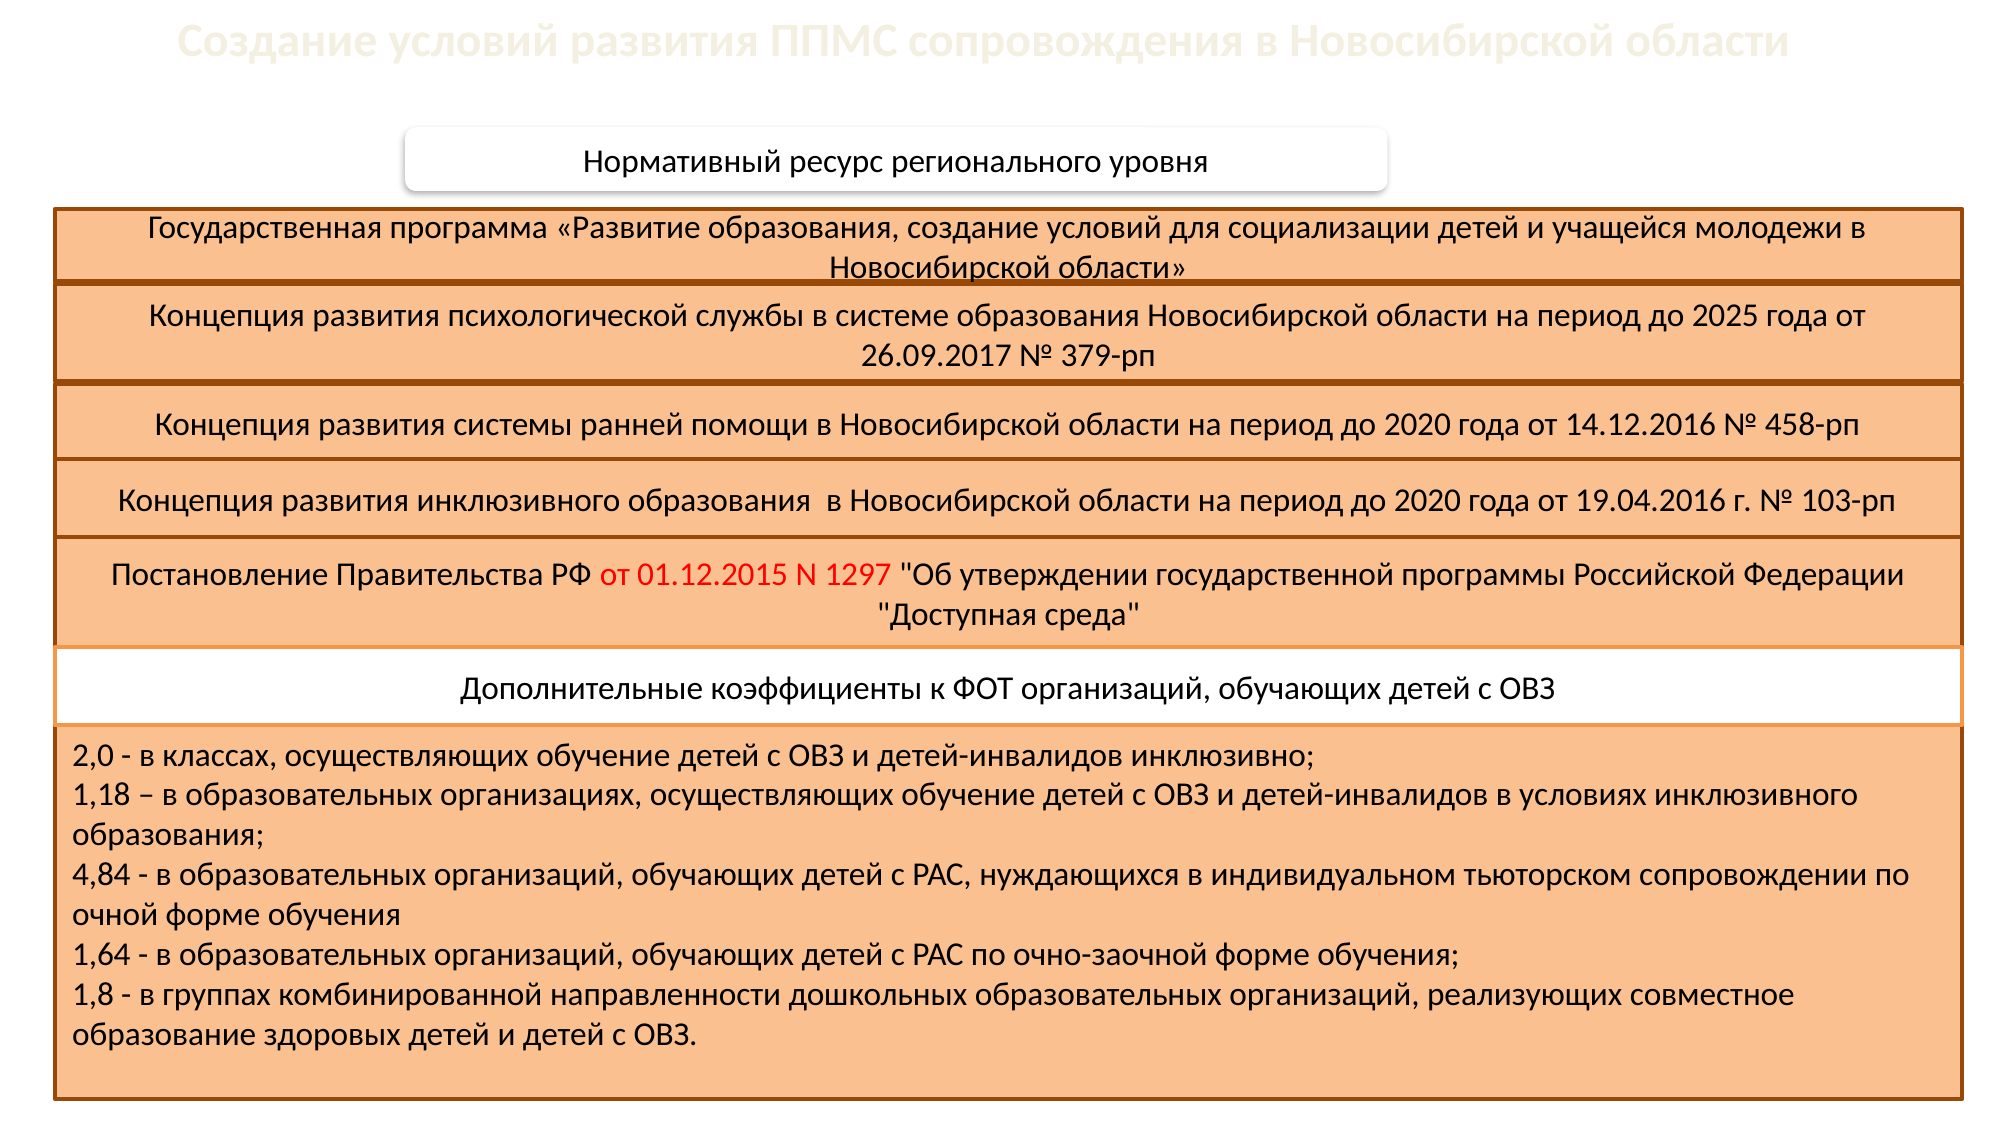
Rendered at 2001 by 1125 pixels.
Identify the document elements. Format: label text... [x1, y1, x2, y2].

text_box Концепция развития системы ранней помощи в Новосибирской области на период до 2020 года от 14.12.2016 № 458-рп [53, 383, 1964, 457]
text_box Концепция развития инклюзивного образования в Новосибирской области на период до 2020 года от 19.04.2016 г. № 103-рп [53, 457, 1964, 535]
text_box Концепция развития психологической службы в системе образования Новосибирской области на период до 2025 года от 26.09.2017 № 379-рп [53, 282, 1964, 383]
text_box Постановление Правительства РФ от 01.12.2015 N 1297 "Об утверждении государственной программы Российской Федерации "Доступная среда" [53, 535, 1964, 645]
text_box Создание условий развития ППМС сопровождения в Новосибирской области [49, 0, 1922, 75]
text_box 2,0 - в классах, осуществляющих обучение детей с ОВЗ и детей-инвалидов инклюзивно; 1,18 – в образовательных организациях, осуществляющих обучение детей с ОВЗ и детей-инвалидов в условиях инклюзивного образования; 4,84 - в образовательных организаций, обучающих детей с РАС, нуждающихся в индивидуальном тьюторском сопровождении по очной форме обучения 1,64 - в образовательных организаций, обучающих детей с РАС по очно-заочной форме обучения; 1,8 - в группах комбинированной направленности дошкольных образовательных организаций, реализующих совместное образование здоровых детей и детей с ОВЗ. [53, 727, 1964, 1101]
text_box Государственная программа «Развитие образования, создание условий для социализации детей и учащейся молодежи в Новосибирской области» [53, 207, 1964, 282]
text_box Нормативный ресурс регионального уровня [405, 127, 1388, 191]
text_box Дополнительные коэффициенты к ФОТ организаций, обучающих детей с ОВЗ [53, 645, 1964, 727]
